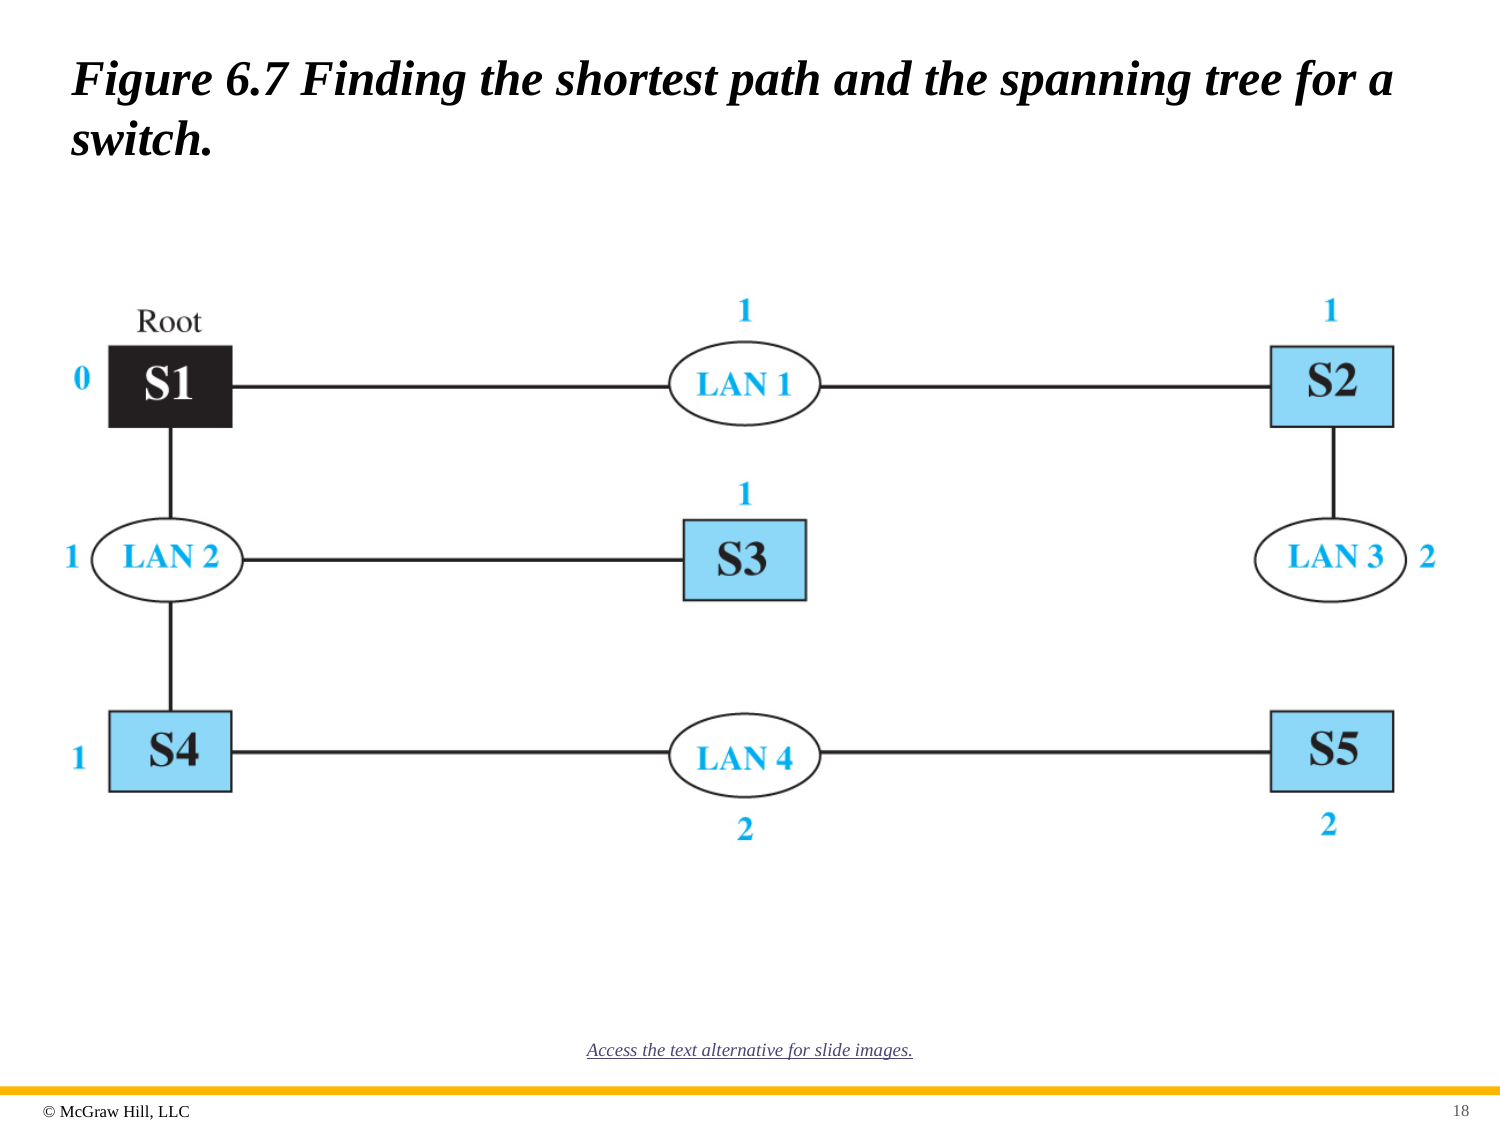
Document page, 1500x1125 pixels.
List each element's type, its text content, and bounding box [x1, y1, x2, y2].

title Figure 6.7 Finding the shortest path and the spanning tree for a switch. [56, 50, 1444, 162]
slide_number 18 [1418, 1096, 1477, 1123]
picture [64, 293, 1436, 854]
list Access the text alternative for slide images. [525, 1033, 975, 1066]
